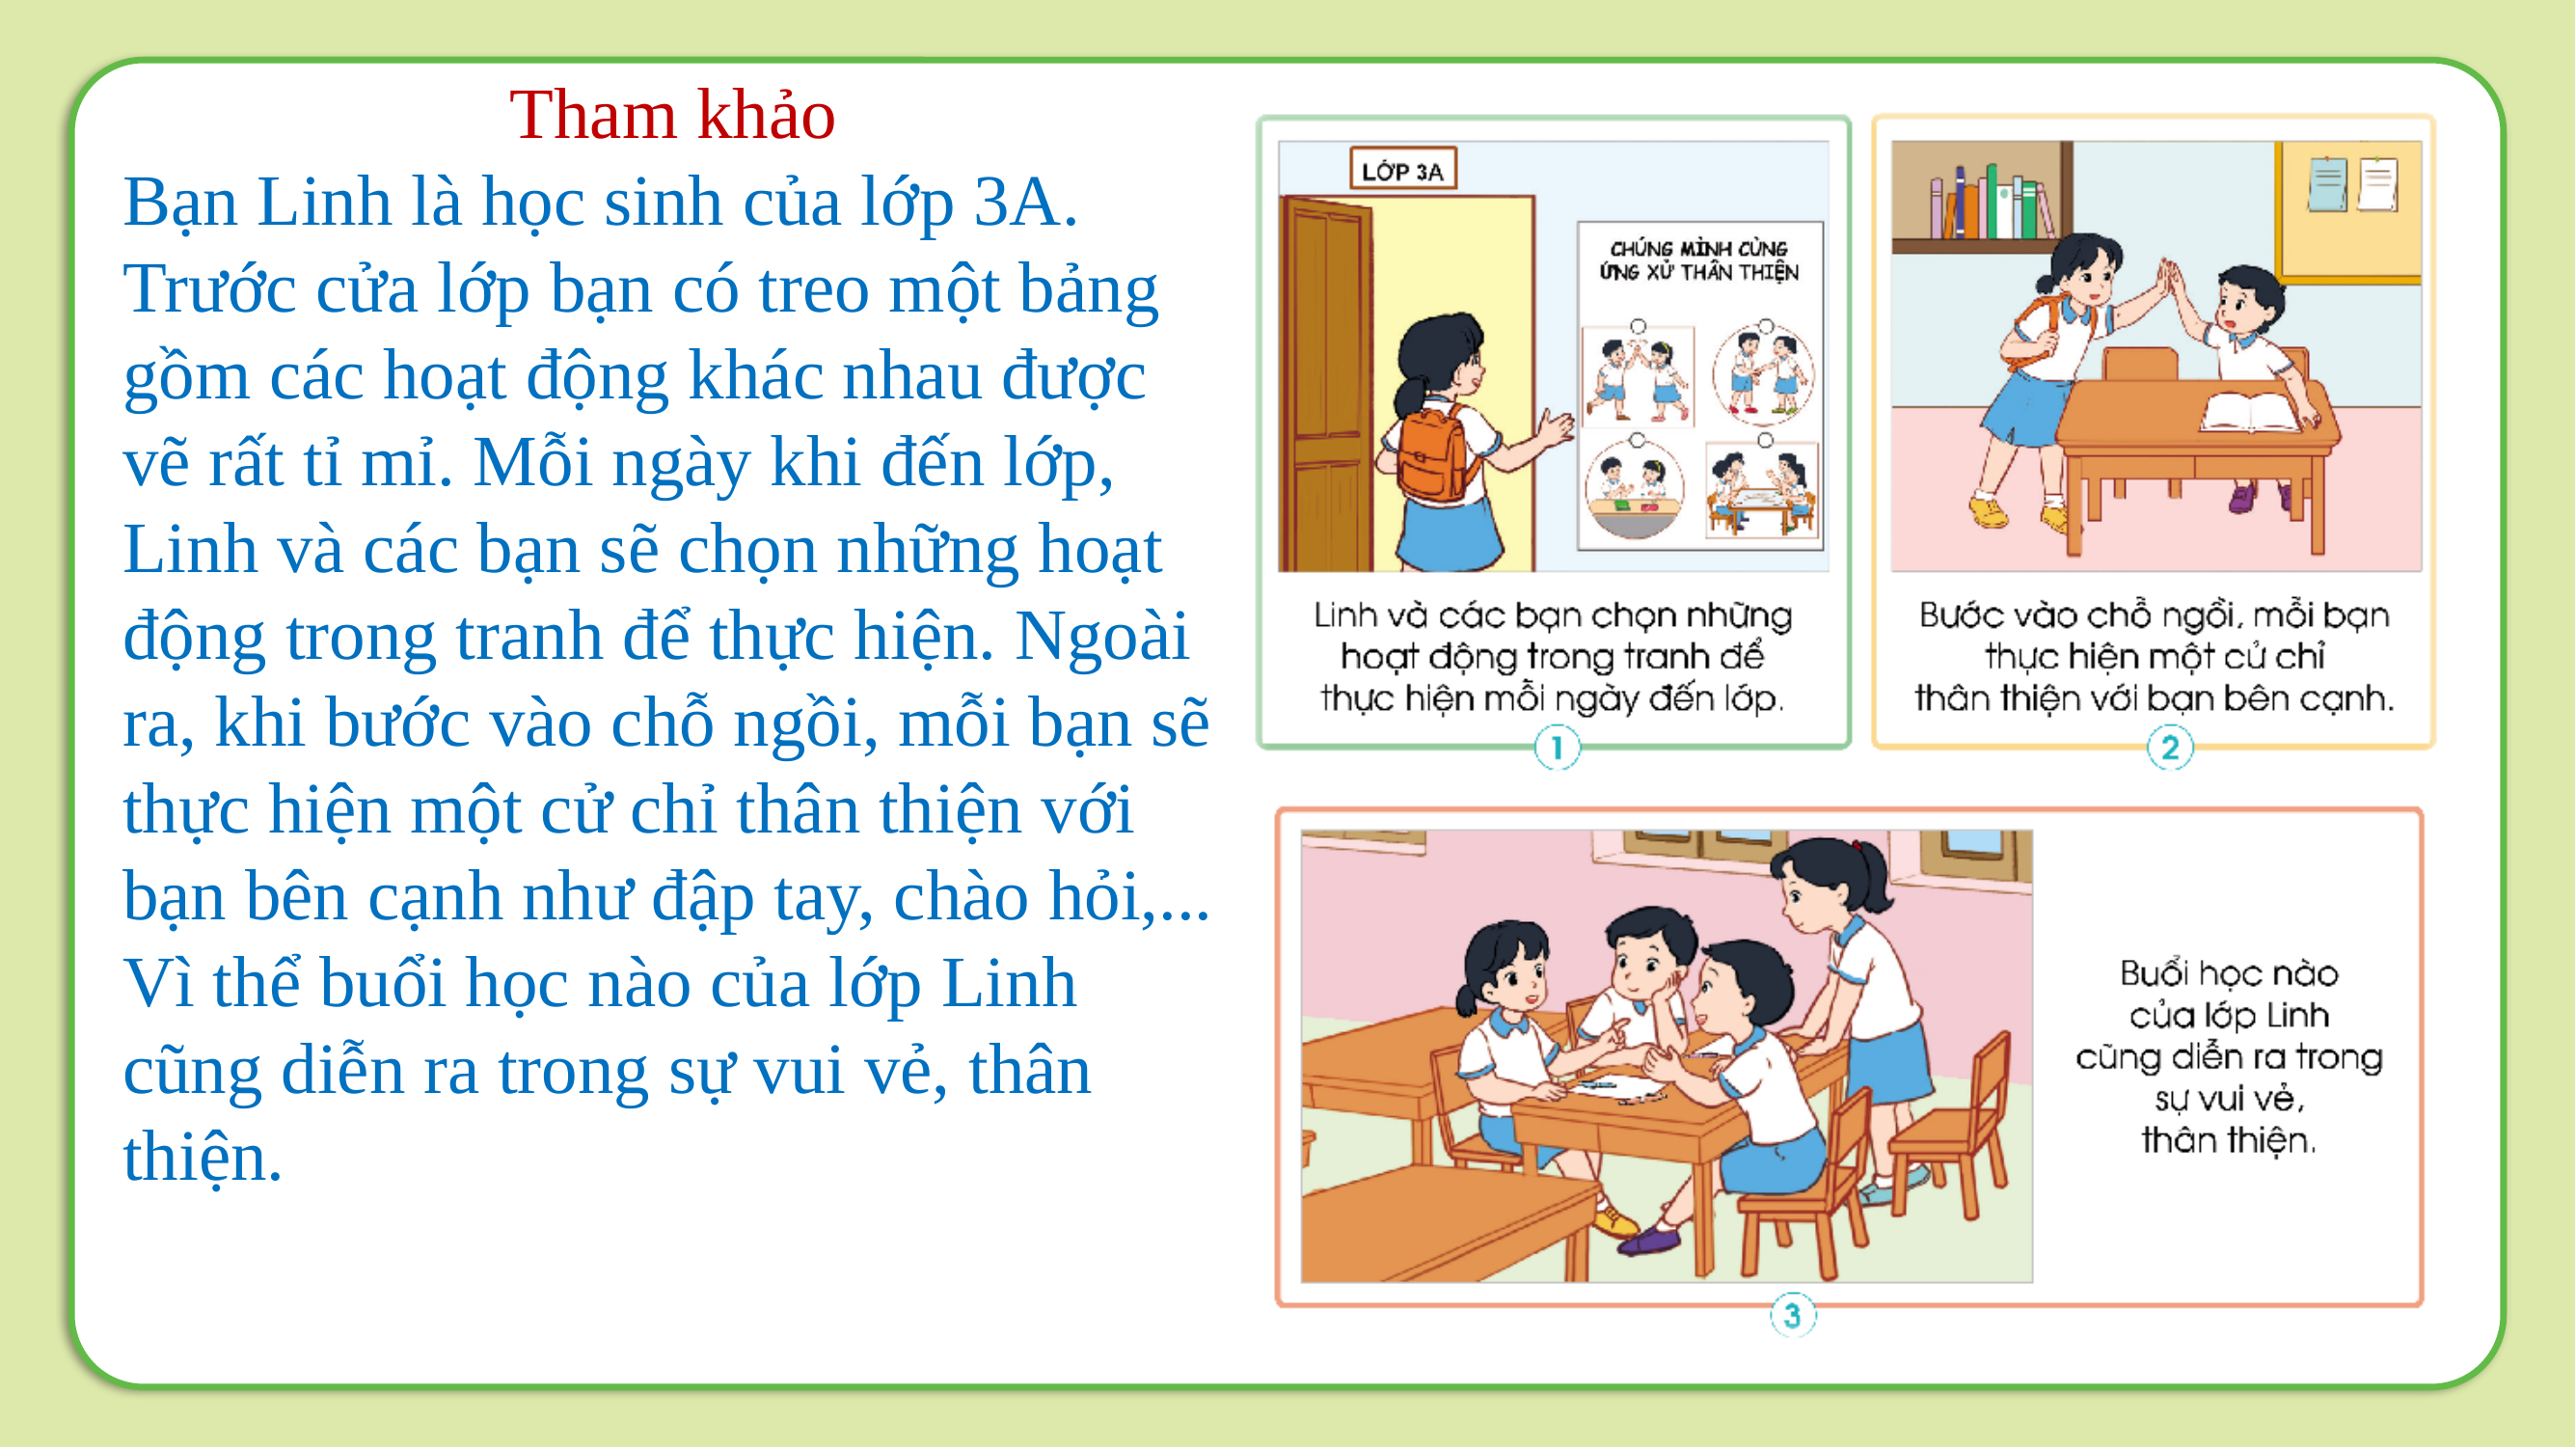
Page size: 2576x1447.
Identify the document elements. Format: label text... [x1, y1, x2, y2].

picture [1237, 96, 2454, 1349]
text_box Tham khảo Bạn Linh là học sinh của lớp 3A. Trước cửa lớp bạn có treo một bảng gồm các hoạt động khác nhau được vẽ rất tỉ mỉ. Mỗi ngày khi đến lớp, Linh và các bạn sẽ chọn những hoạt động trong tranh để thực hiện. Ngoài ra, khi bước vào chỗ ngồi, mỗi bạn sẽ thực hiện một cử chỉ thân thiện với bạn bên cạnh như đập tay, chào hỏi,... Vì thể buổi học nào của lớp Linh cũng diễn ra trong sự vui vẻ, thân thiện. [108, 58, 1239, 1202]
